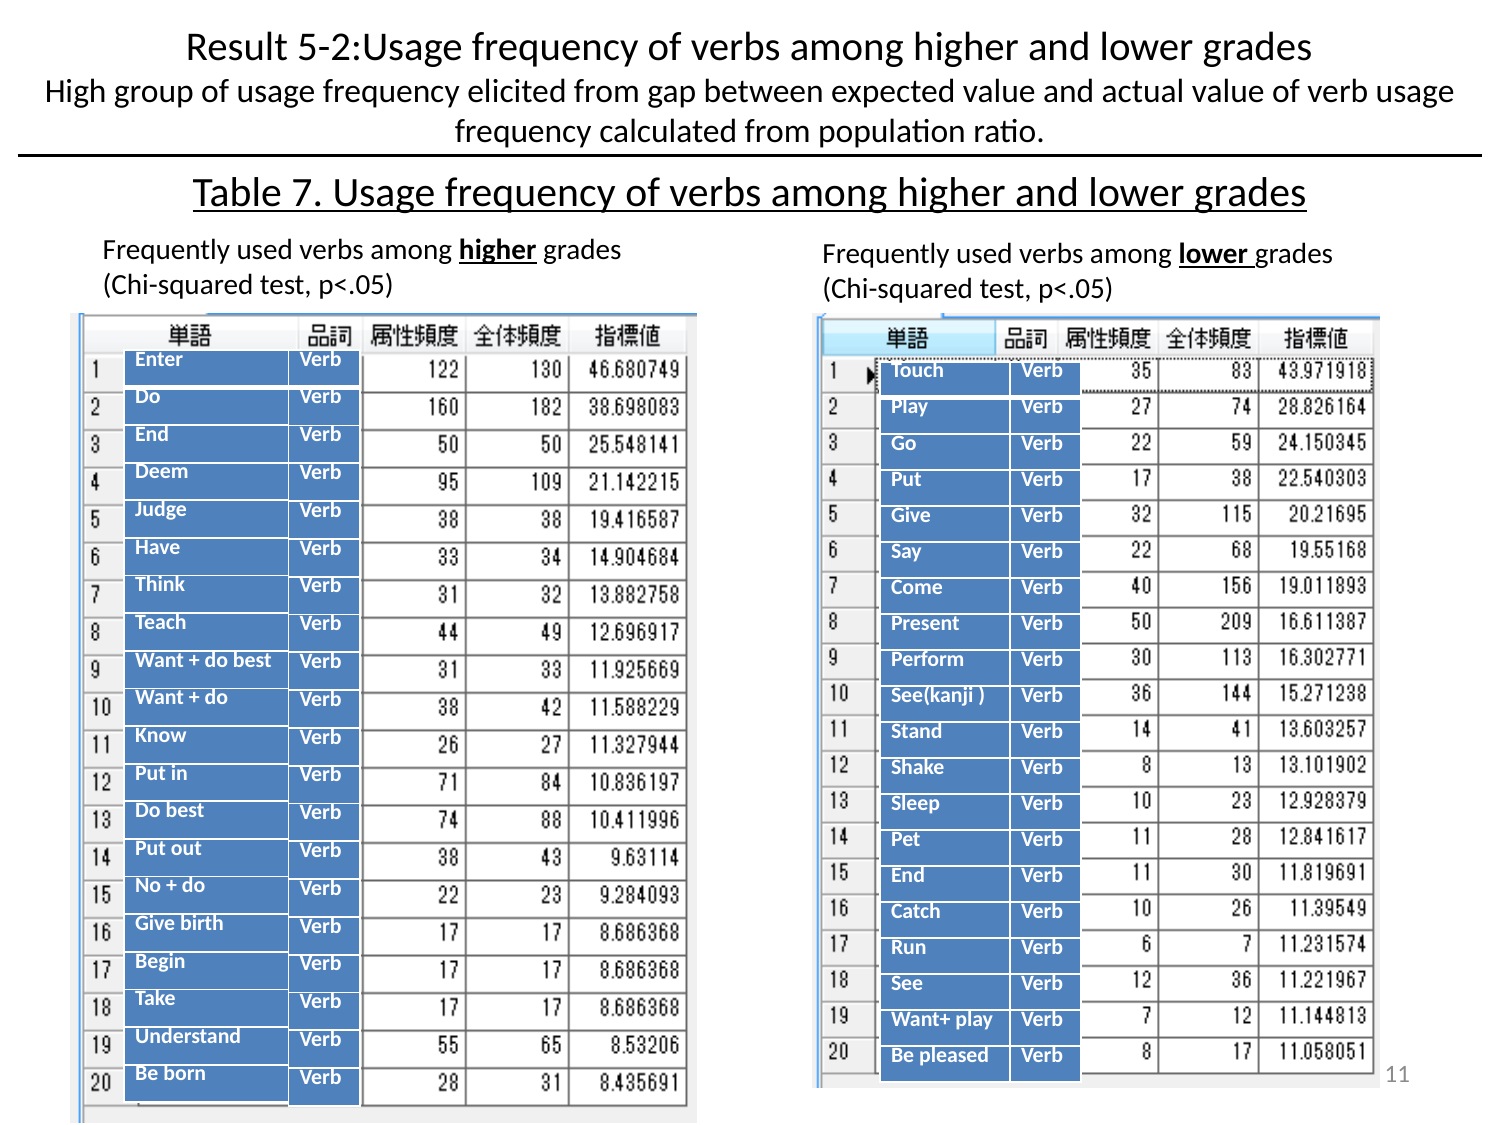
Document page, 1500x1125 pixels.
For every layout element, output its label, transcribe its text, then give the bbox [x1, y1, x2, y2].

text_box Table 7. Usage frequency of verbs among higher and lower grades [102, 163, 1397, 223]
picture [69, 312, 697, 1123]
slide_number 11 [1074, 1042, 1425, 1103]
text_box Frequently used verbs among lower grades (Chi-squared test, p<.05) [807, 227, 1385, 312]
picture [811, 313, 1380, 1088]
text_box Result 5-2:Usage frequency of verbs among higher and lower grades High group of usage frequency elicited from gap between expected value and actual value of verb usage frequency calculated from population ratio. [0, 12, 1500, 158]
text_box Frequently used verbs among higher grades (Chi-squared test, p<.05) [87, 223, 697, 308]
